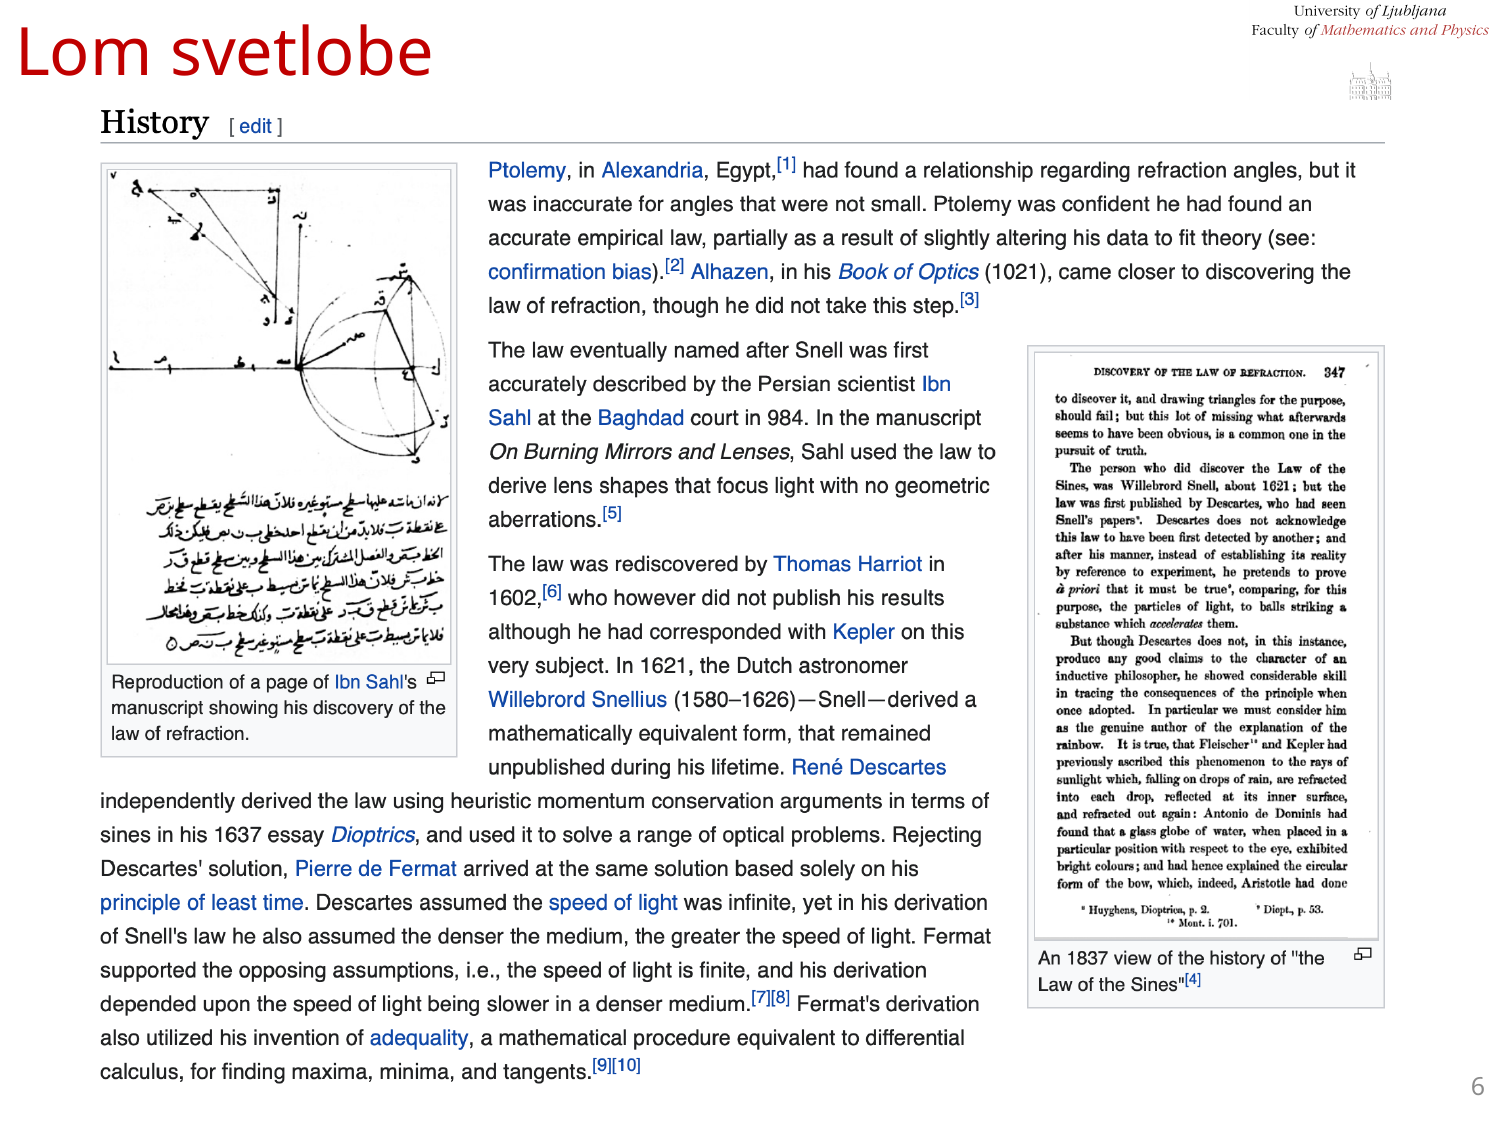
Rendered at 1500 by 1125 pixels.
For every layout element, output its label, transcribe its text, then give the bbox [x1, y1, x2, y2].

picture [88, 0, 1491, 1088]
slide_number 6 [1162, 1057, 1500, 1118]
title Lom svetlobe [0, 10, 1294, 98]
